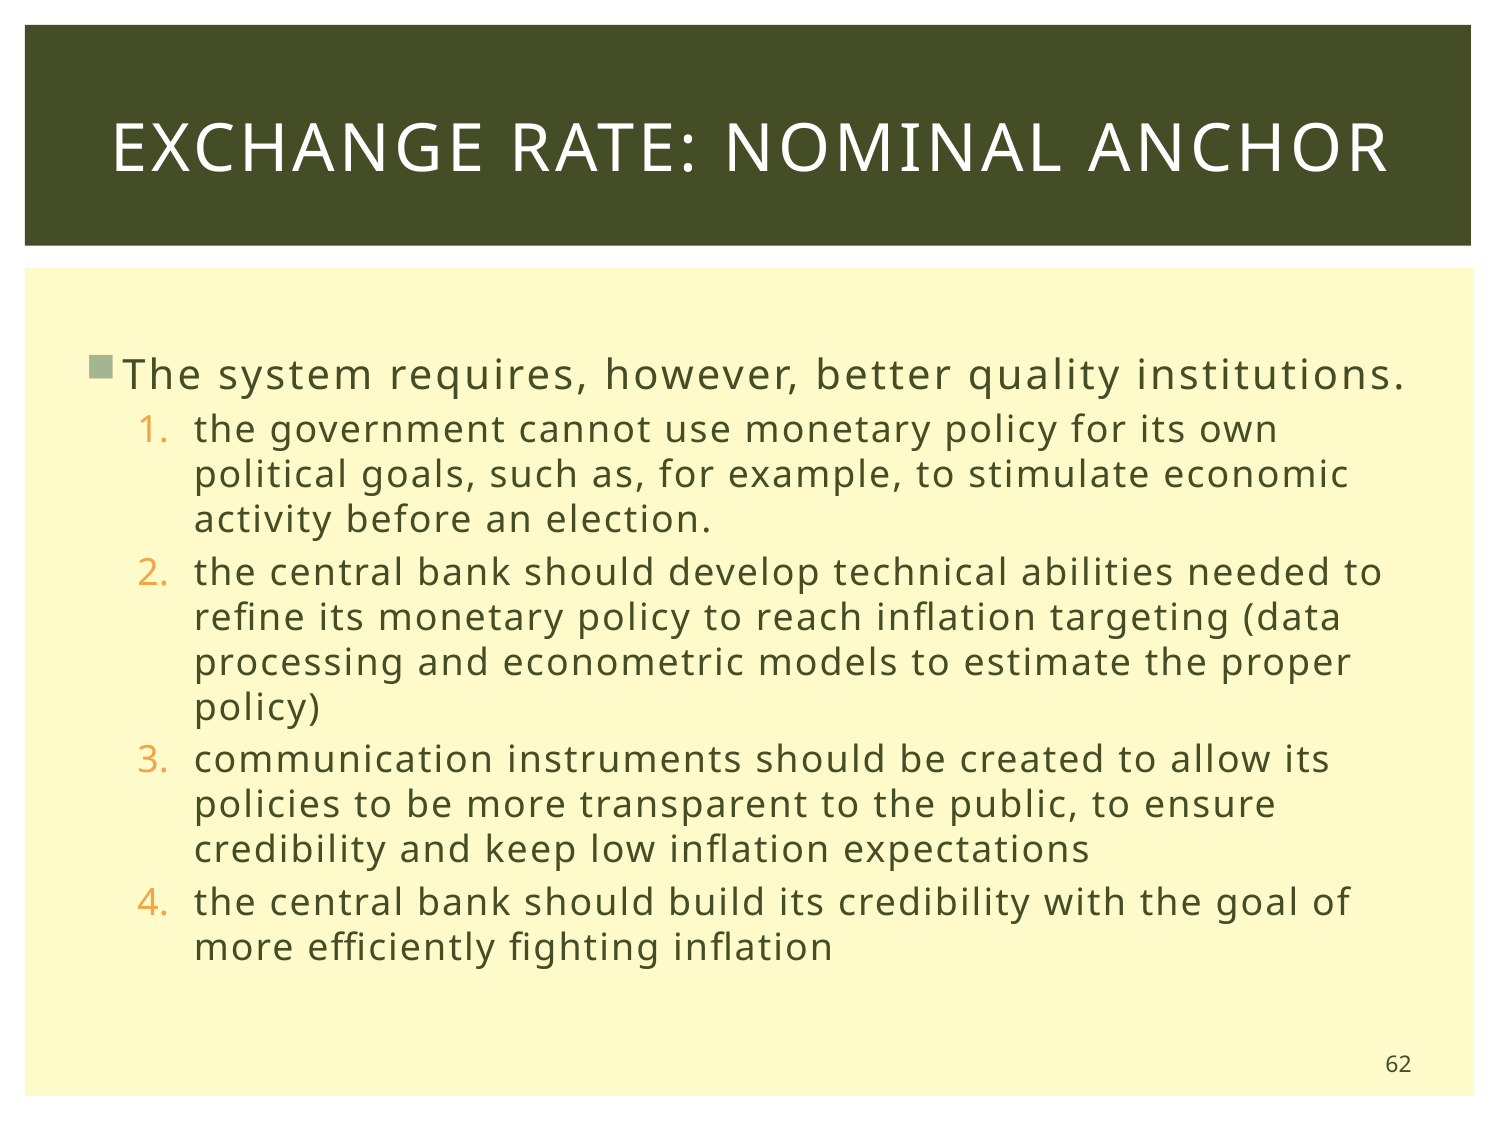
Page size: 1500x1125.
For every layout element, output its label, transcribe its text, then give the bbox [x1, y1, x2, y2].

slide_number 62 [1349, 1041, 1448, 1089]
list The system requires, however, better quality institutions. the government cannot use monetary policy for its own political goals, such as, for example, to stimulate economic activity before an election. the central bank should develop technical abilities needed to refine its monetary policy to reach inflation targeting (data processing and econometric models to estimate the proper policy) communication instruments should be created to allow its policies to be more transparent to the public, to ensure credibility and keep low inflation expectations the central bank should build its credibility with the goal of more efficiently fighting inflation [62, 281, 1442, 1005]
title Exchange Rate: Nominal Anchor [62, 58, 1438, 232]
